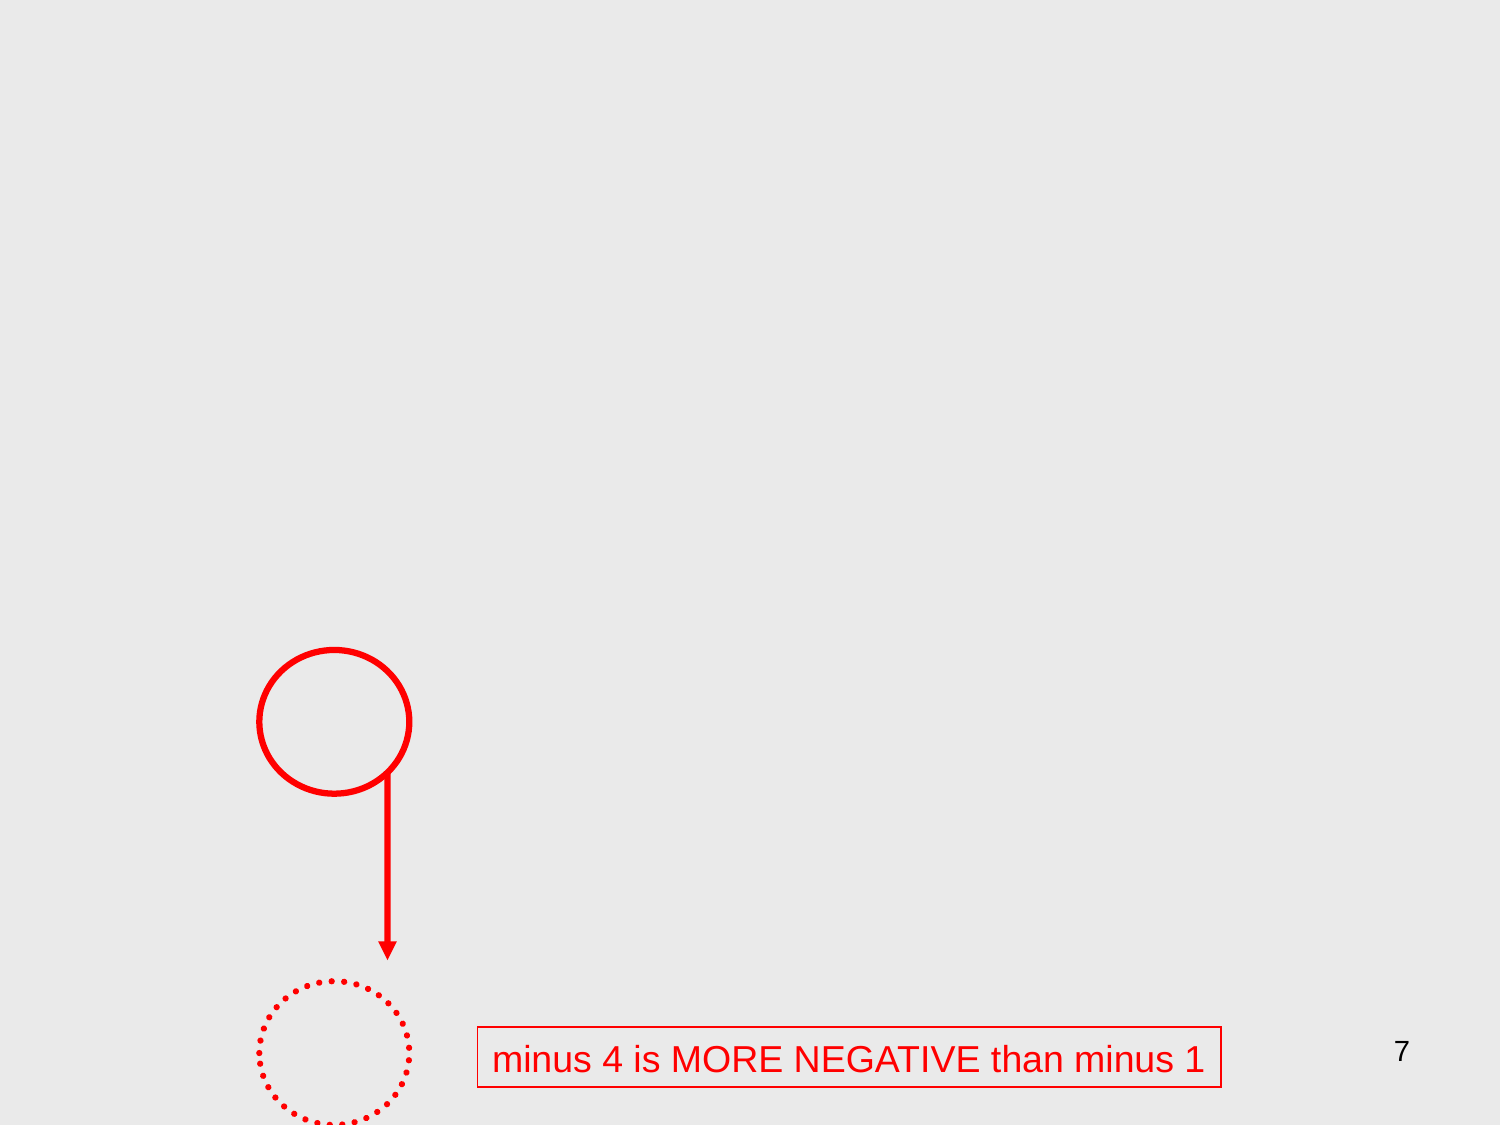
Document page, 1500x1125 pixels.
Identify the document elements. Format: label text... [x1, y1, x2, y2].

slide_number 7 [1074, 1024, 1425, 1103]
text_box [381, 772, 394, 961]
text_box [259, 649, 410, 794]
text_box minus 4 is MORE NEGATIVE than minus 1 [477, 1027, 1221, 1087]
text_box [259, 981, 410, 1125]
